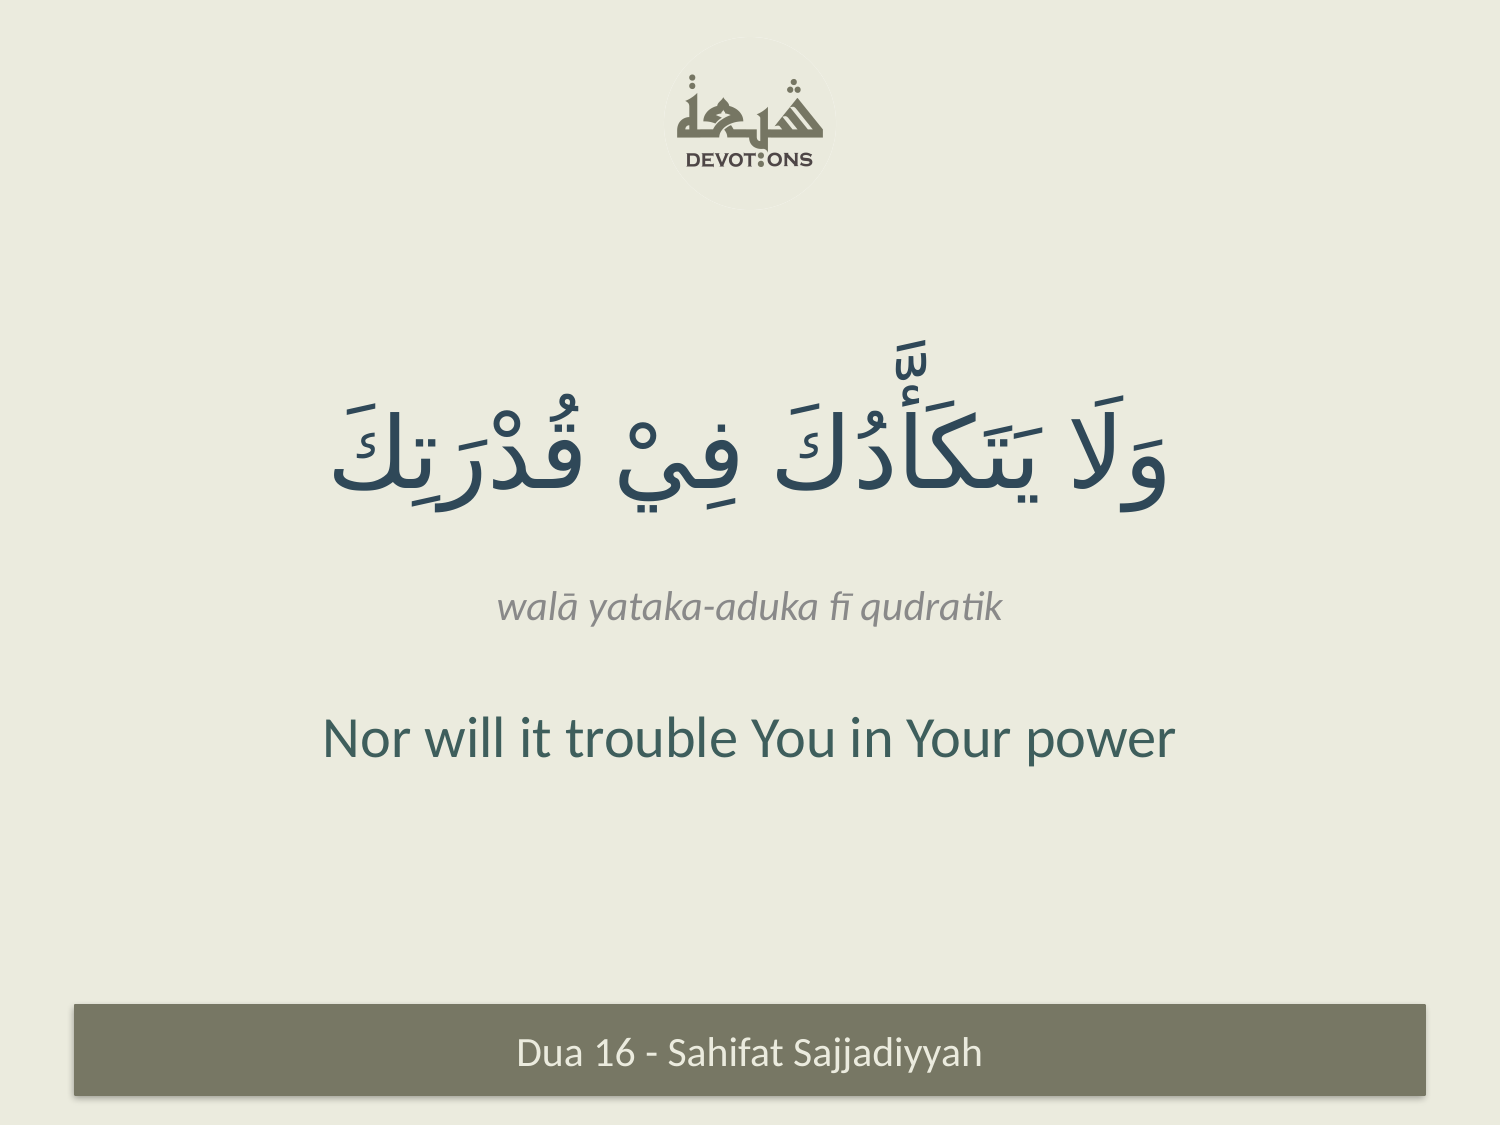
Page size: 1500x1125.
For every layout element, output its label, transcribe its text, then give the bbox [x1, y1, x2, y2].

text_box Dua 16 - Sahifat Sajjadiyyah [501, 1017, 999, 1083]
picture [656, 29, 844, 218]
text_box [74, 1004, 1426, 1096]
text_box وَلَا يَتَكَأَّدُكَ فِيْ قُدْرَتِكَ walā yataka-aduka fī qudratik Nor will it trouble You in Your power [74, 381, 1425, 776]
